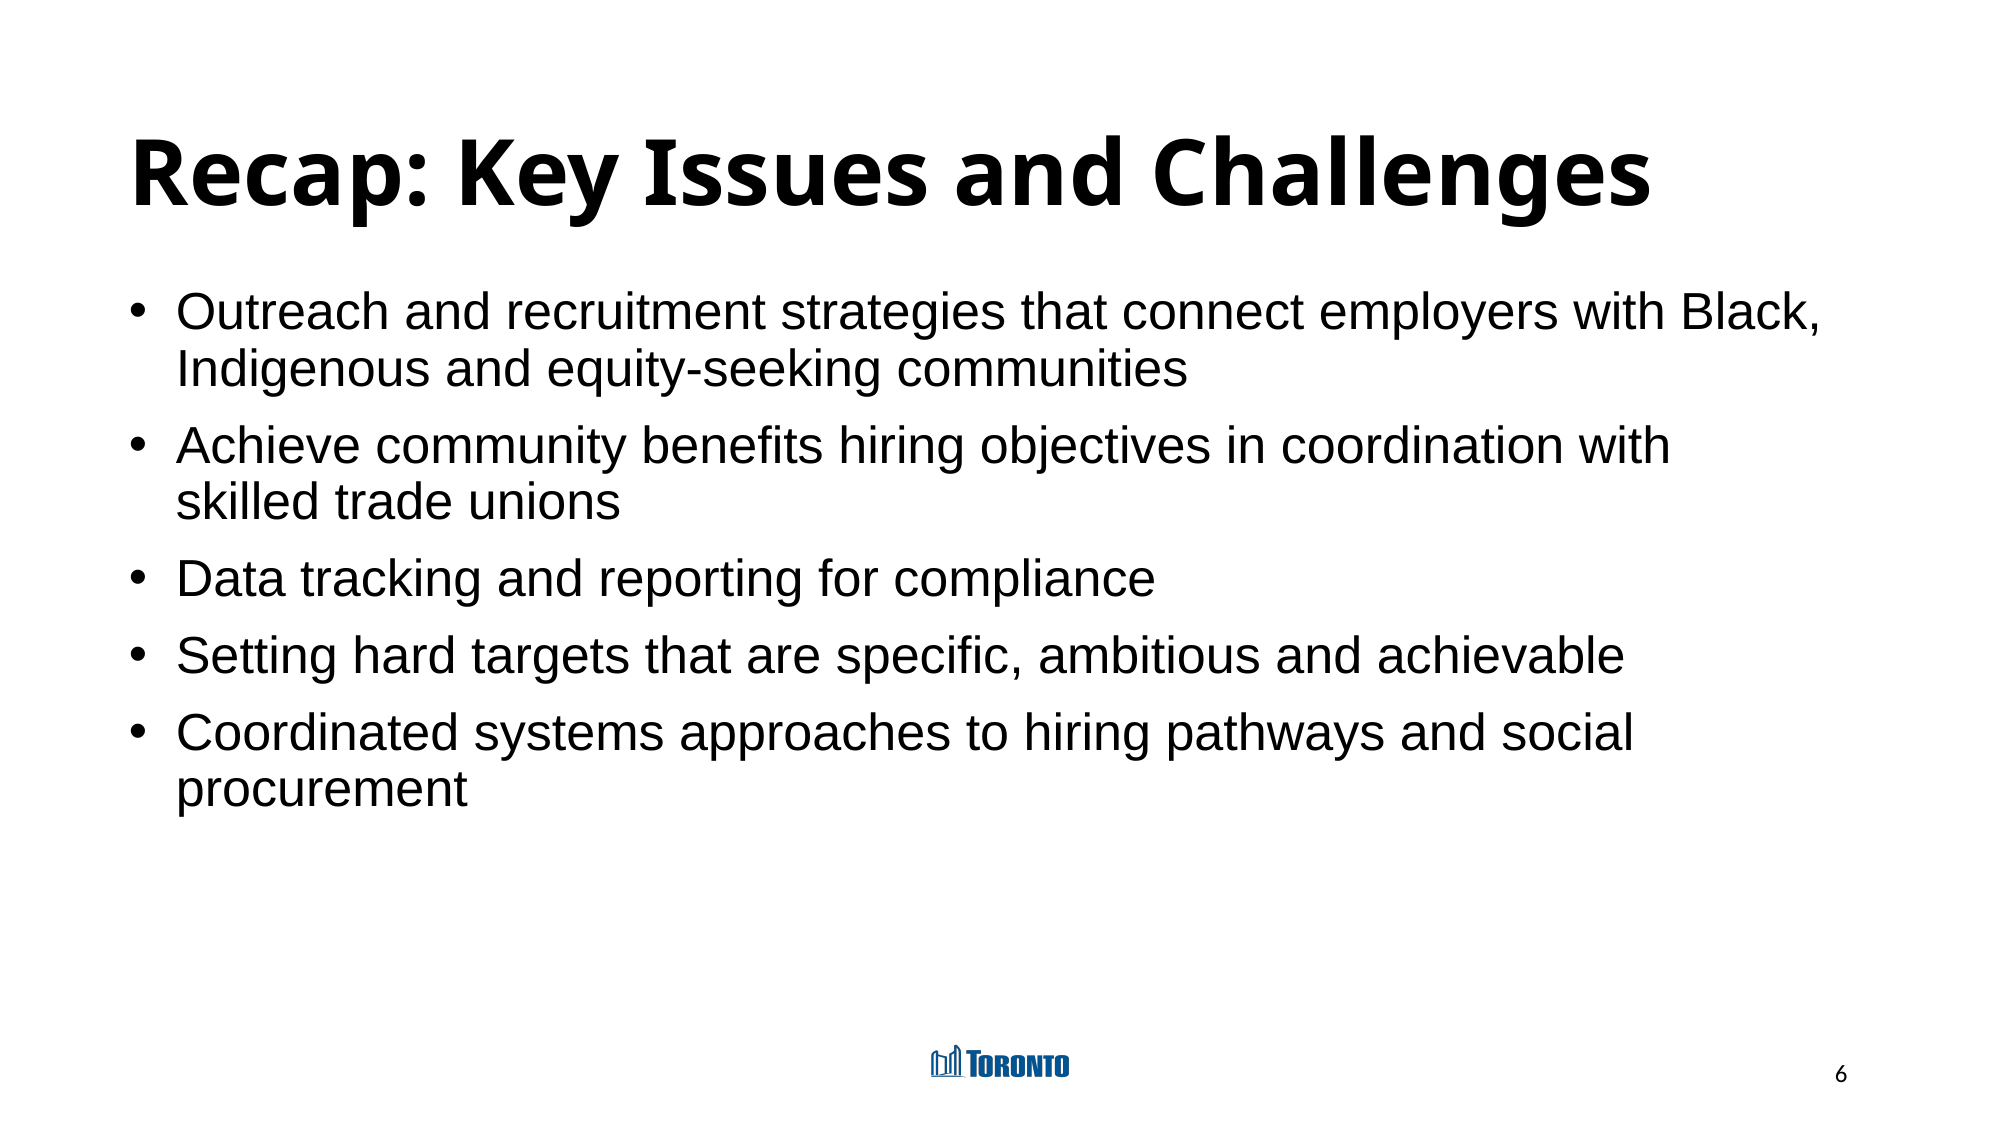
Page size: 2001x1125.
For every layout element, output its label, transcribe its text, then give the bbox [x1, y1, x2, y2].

picture [904, 1059, 1096, 1098]
list Outreach and recruitment strategies that connect employers with Black, Indigenous and equity-seeking communities Achieve community benefits hiring objectives in coordination with skilled trade unions Data tracking and reporting for compliance Setting hard targets that are specific, ambitious and achievable Coordinated systems approaches to hiring pathways and social procurement [113, 277, 1839, 1059]
slide_number 6 [1412, 1042, 1863, 1103]
title Recap: Key Issues and Challenges [113, 66, 1839, 277]
